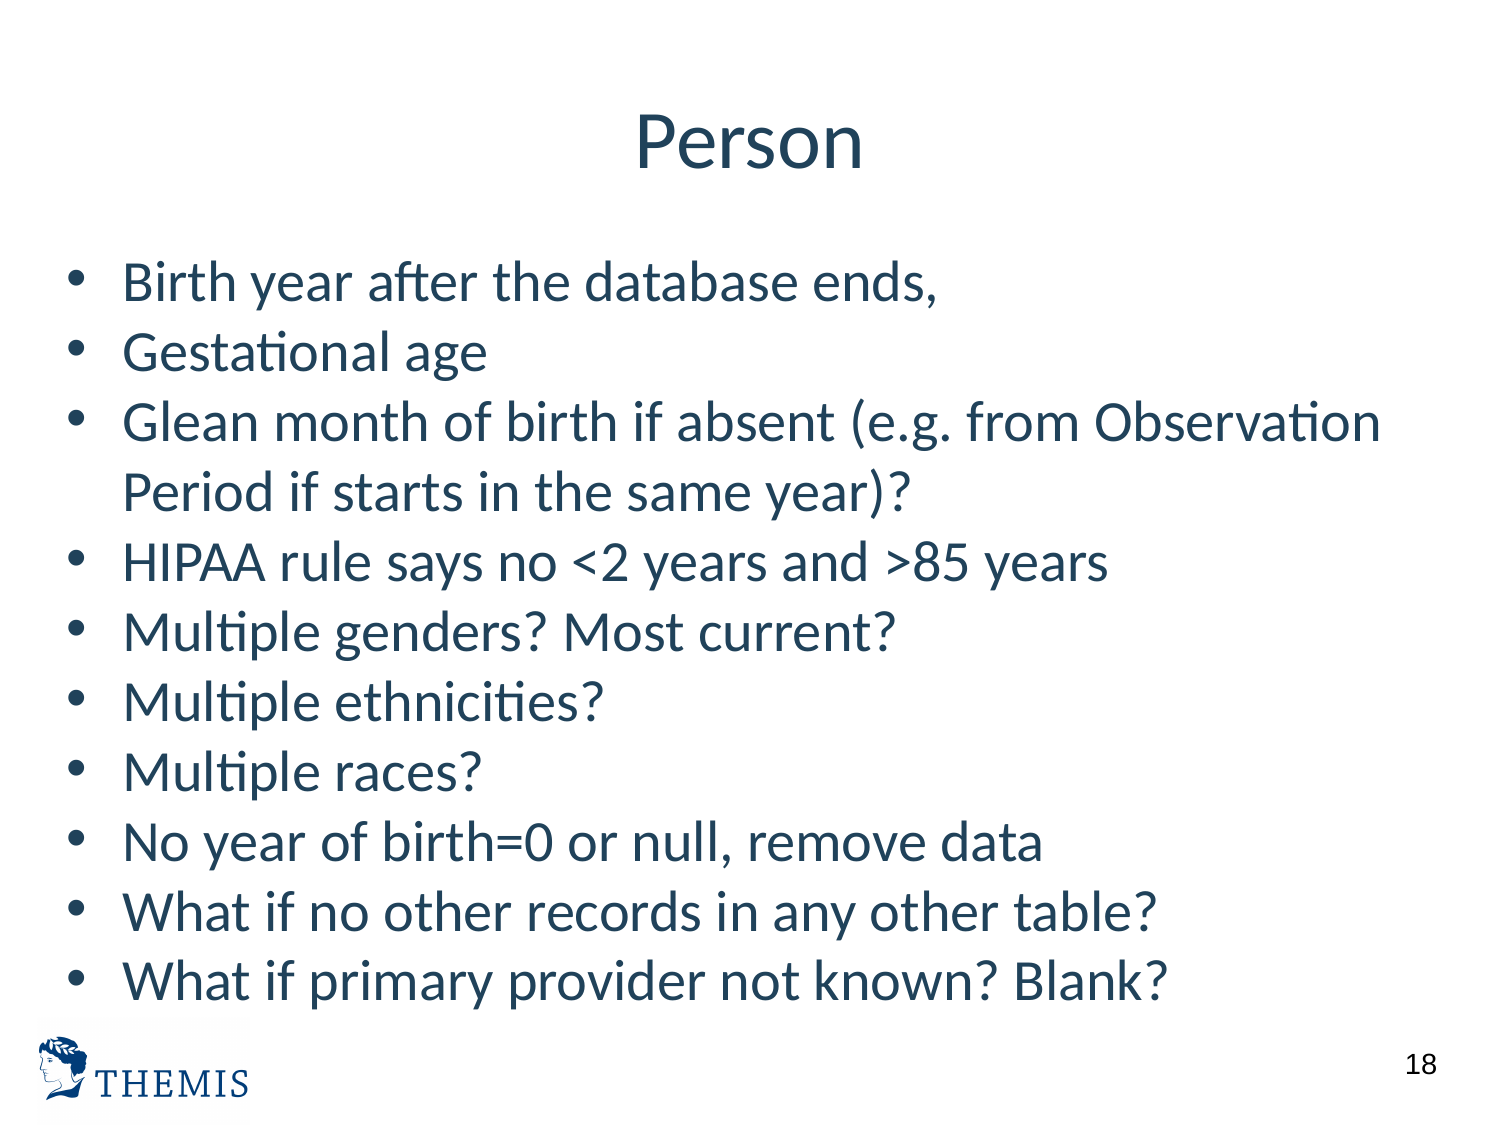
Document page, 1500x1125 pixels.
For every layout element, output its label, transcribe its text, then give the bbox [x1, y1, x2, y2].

title Person [51, 72, 1449, 199]
slide_number 18 [1389, 1019, 1480, 1106]
list Birth year after the database ends, Gestational age Glean month of birth if absent (e.g. from Observation Period if starts in the same year)? HIPAA rule says no <2 years and >85 years Multiple genders? Most current? Multiple ethnicities? Multiple races? No year of birth=0 or null, remove data What if no other records in any other table? What if primary provider not known? Blank? [51, 227, 1449, 975]
picture [37, 1017, 250, 1125]
